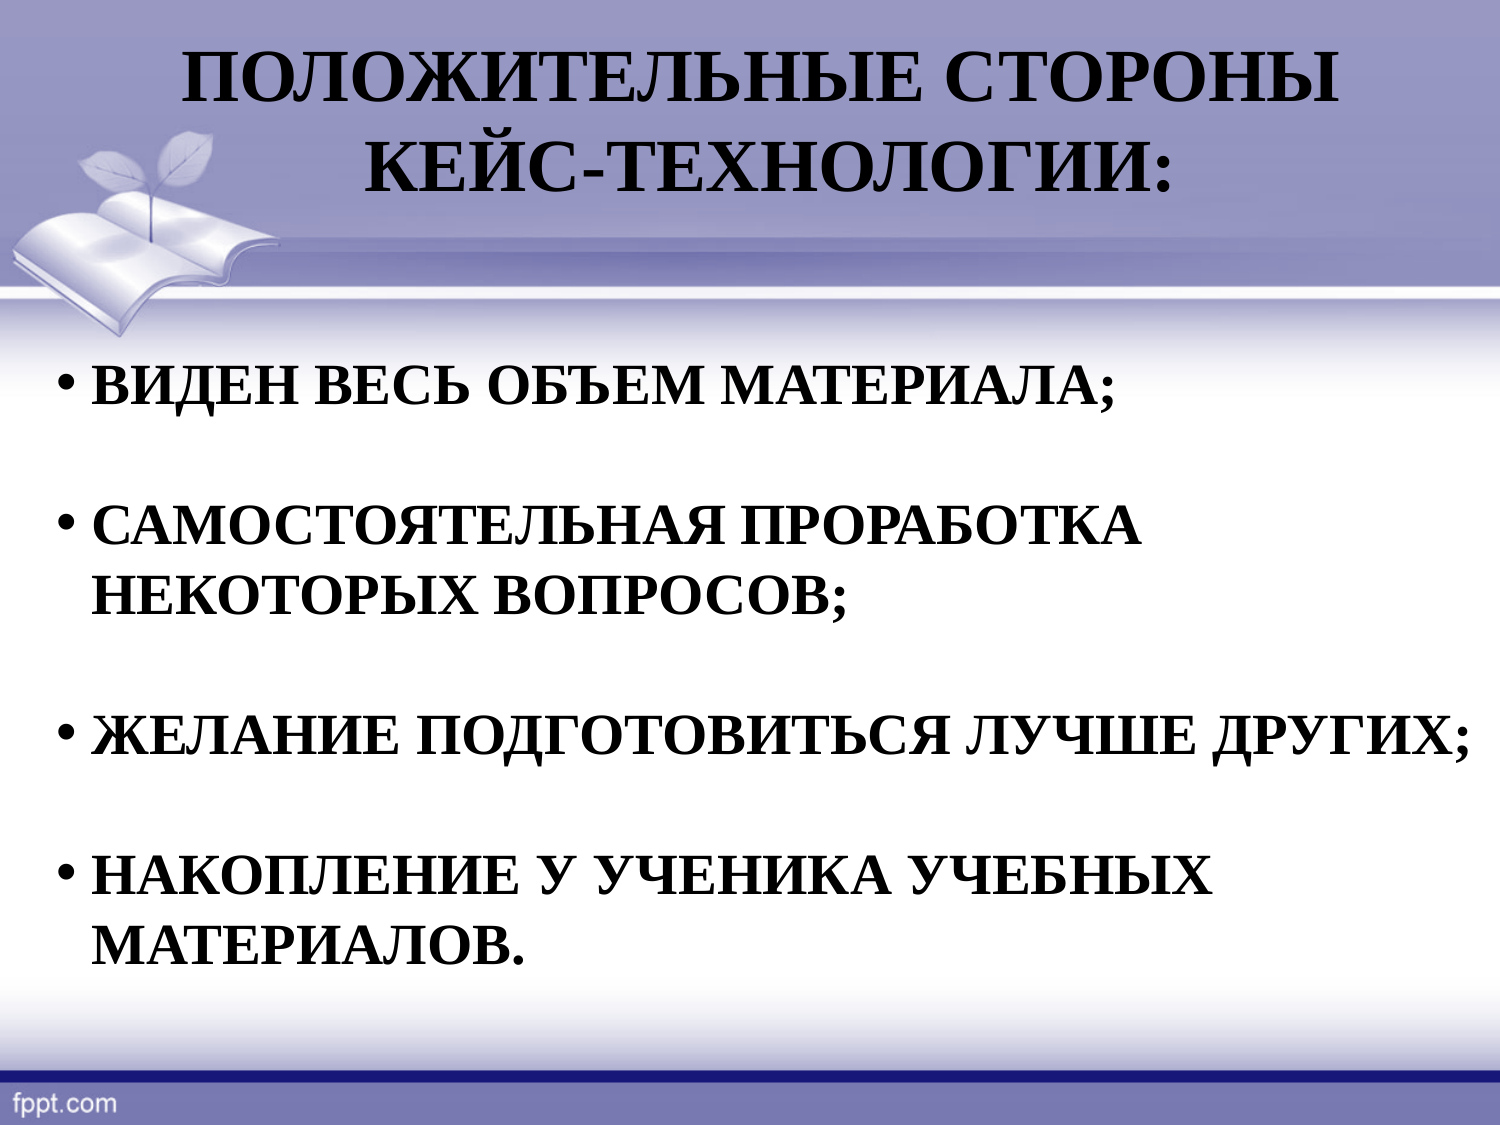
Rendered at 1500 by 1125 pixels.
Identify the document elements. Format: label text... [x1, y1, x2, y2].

text_box ПОЛОЖИТЕЛЬНЫЕ СТОРОНЫ КЕЙС-ТЕХНОЛОГИИ: Виден весь объем материала; Самостоятельная проработка некоторых вопросов; Желание подготовиться лучше других; Накопление у ученика учебных материалов. [41, 19, 1500, 1084]
